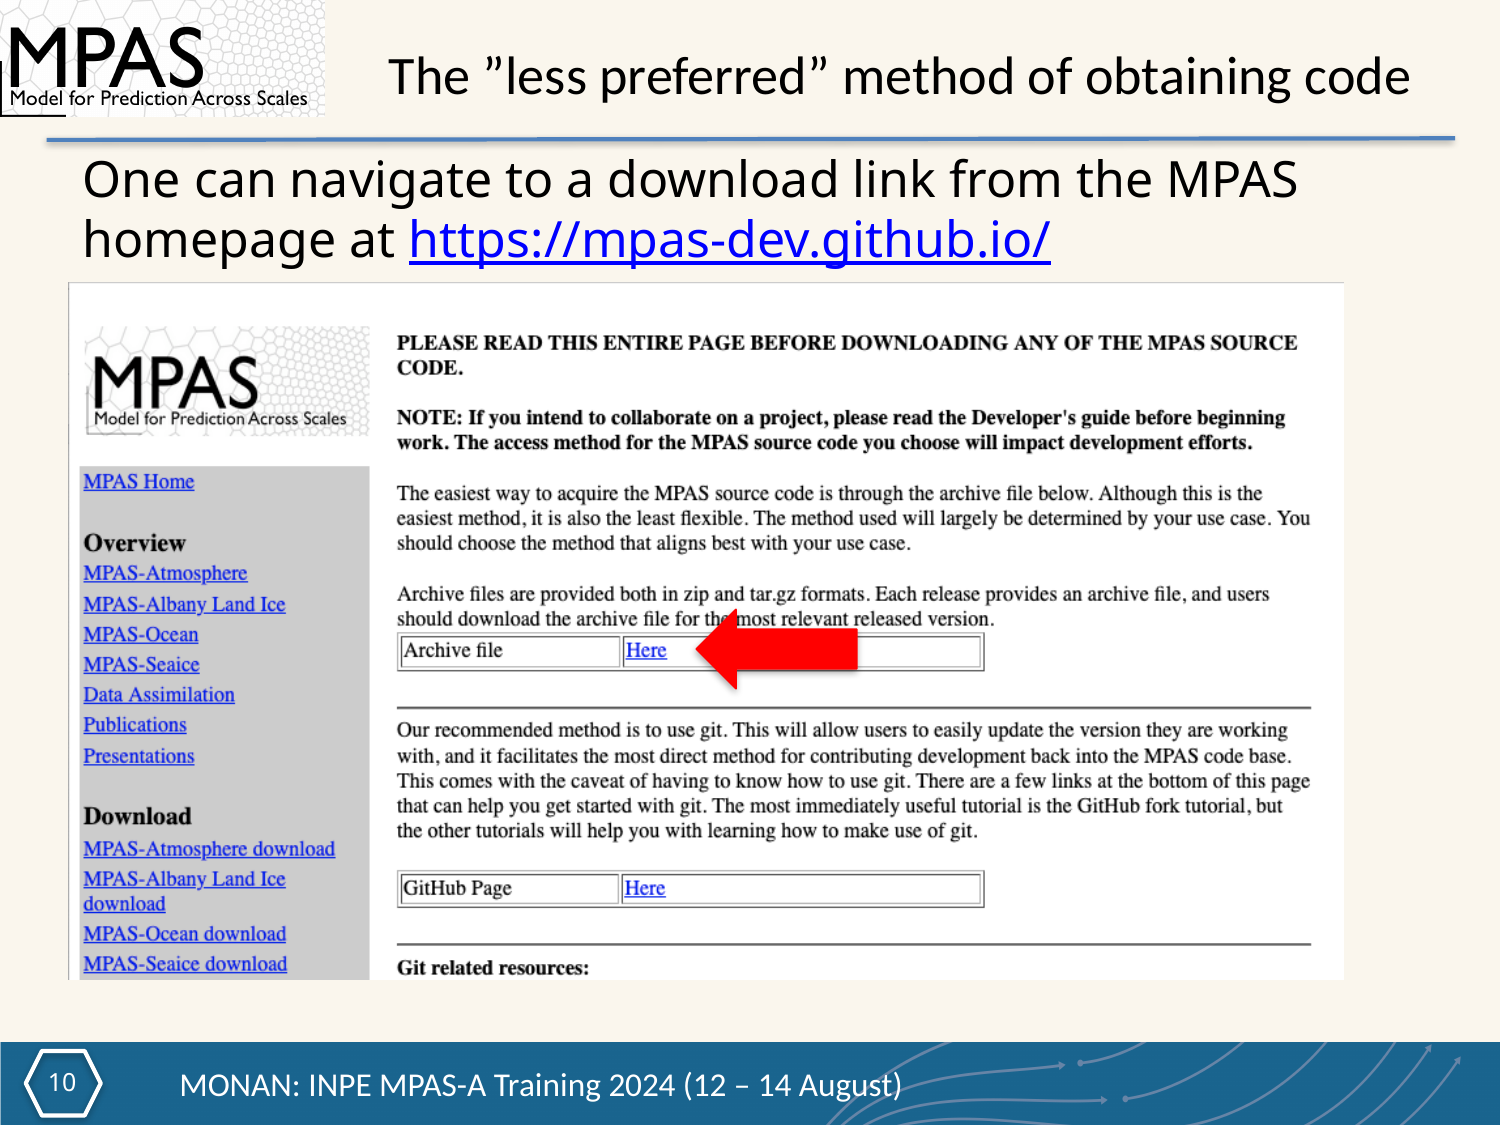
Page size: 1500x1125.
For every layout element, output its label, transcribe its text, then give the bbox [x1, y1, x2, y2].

picture [0, 0, 326, 117]
picture [67, 282, 1344, 980]
text_box The ”less preferred” method of obtaining code [340, 13, 1462, 132]
slide_number 9 [24, 1053, 100, 1114]
text_box One can navigate to a download link from the MPAS homepage at https://mpas-dev.github.io/ [68, 140, 1405, 284]
picture [0, 1042, 1500, 1125]
